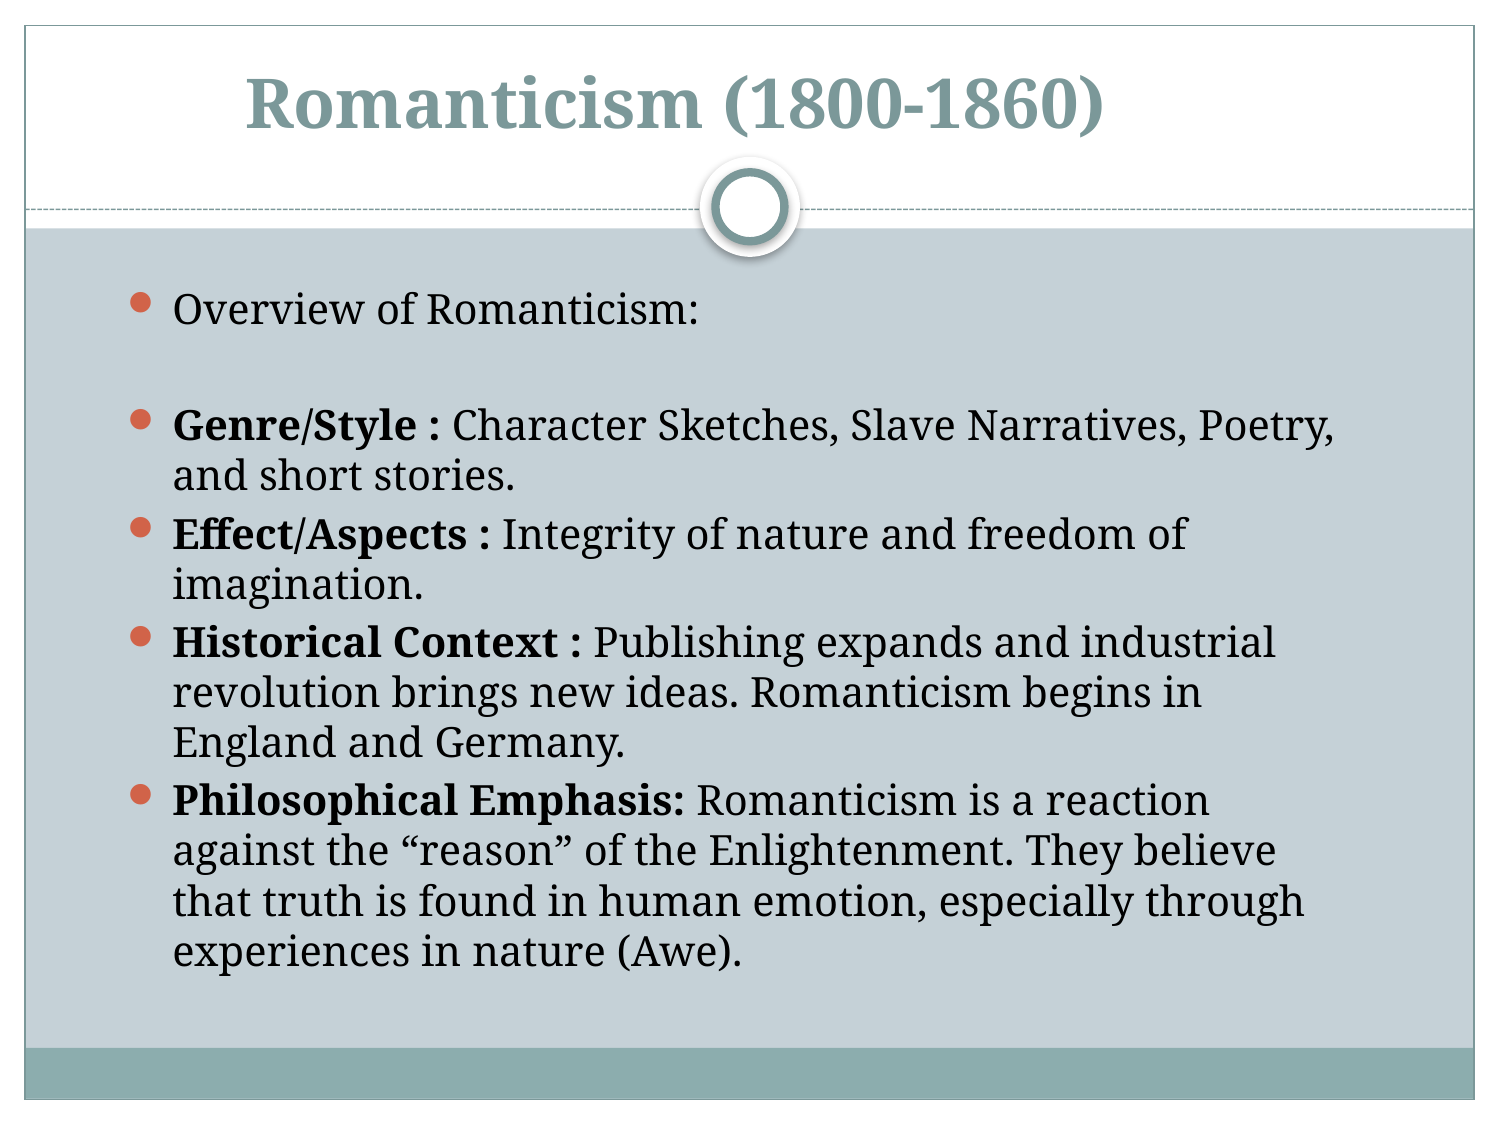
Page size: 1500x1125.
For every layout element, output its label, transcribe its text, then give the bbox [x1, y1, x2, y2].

title Romanticism (1800-1860) [112, 0, 1240, 150]
list Overview of Romanticism: Genre/Style : Character Sketches, Slave Narratives, Poetry, and short stories. Effect/Aspects : Integrity of nature and freedom of imagination. Historical Context : Publishing expands and industrial revolution brings new ideas. Romanticism begins in England and Germany. Philosophical Emphasis: Romanticism is a reaction against the “reason” of the Enlightenment. They believe that truth is found in human emotion, especially through experiences in nature (Awe). [112, 275, 1375, 975]
